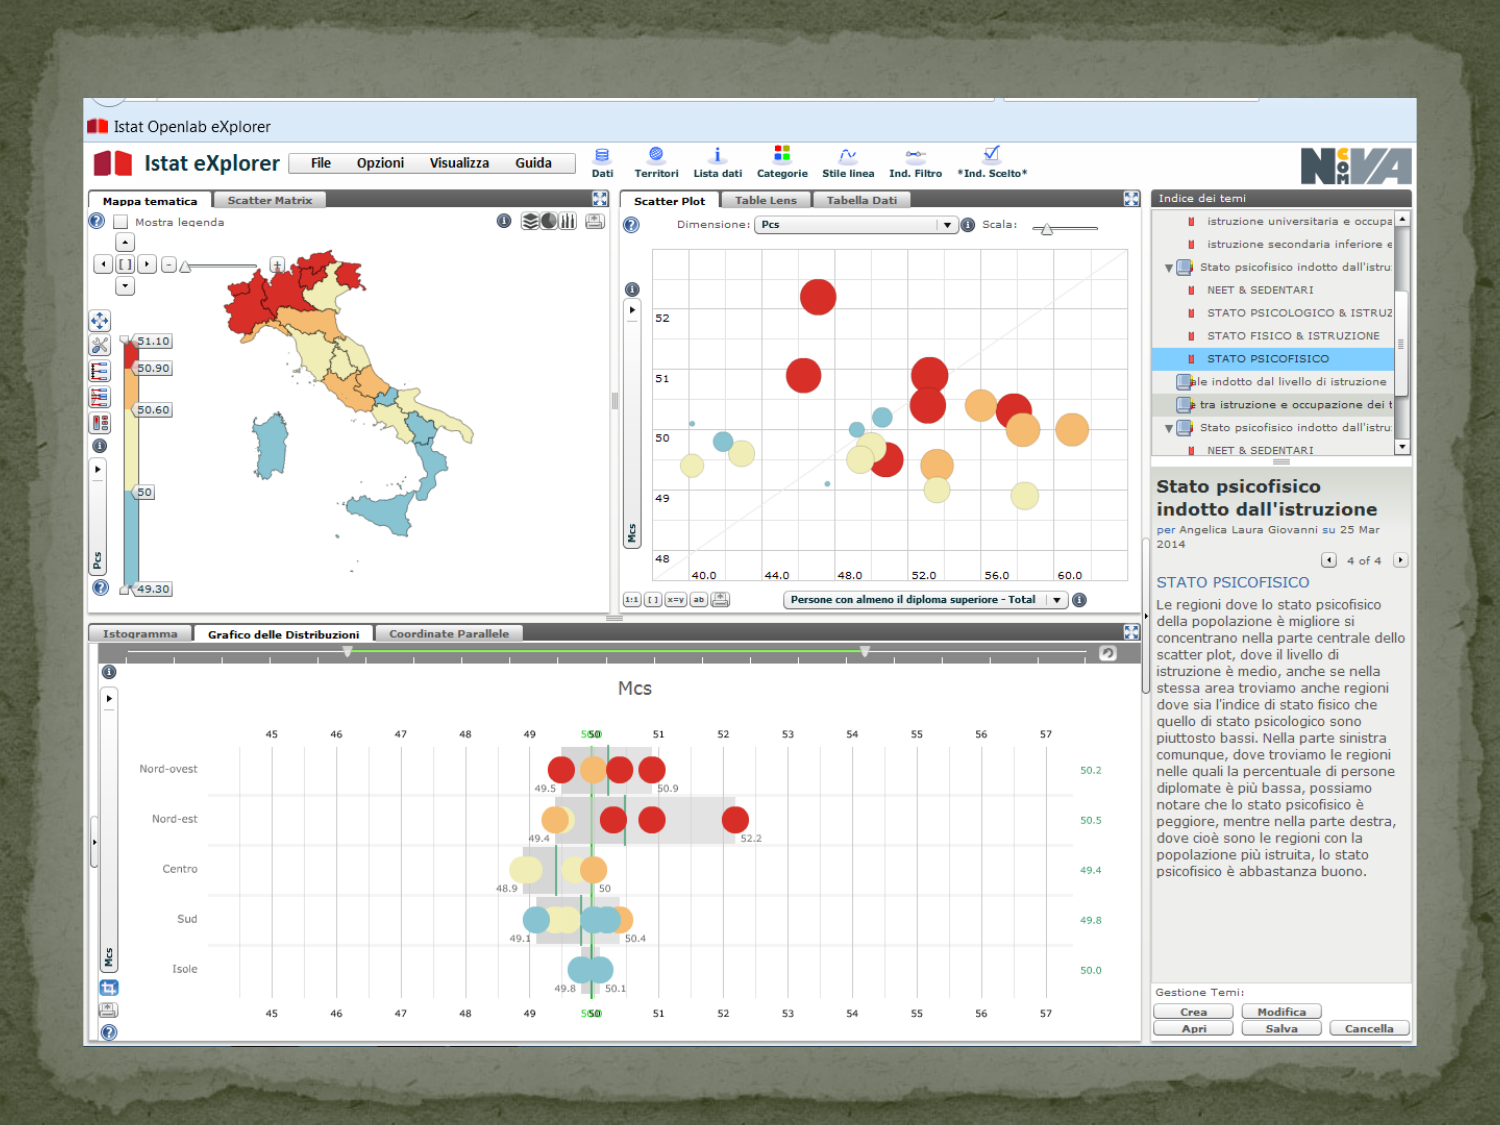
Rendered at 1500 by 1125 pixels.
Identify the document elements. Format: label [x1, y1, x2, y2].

picture [83, 98, 1417, 1047]
